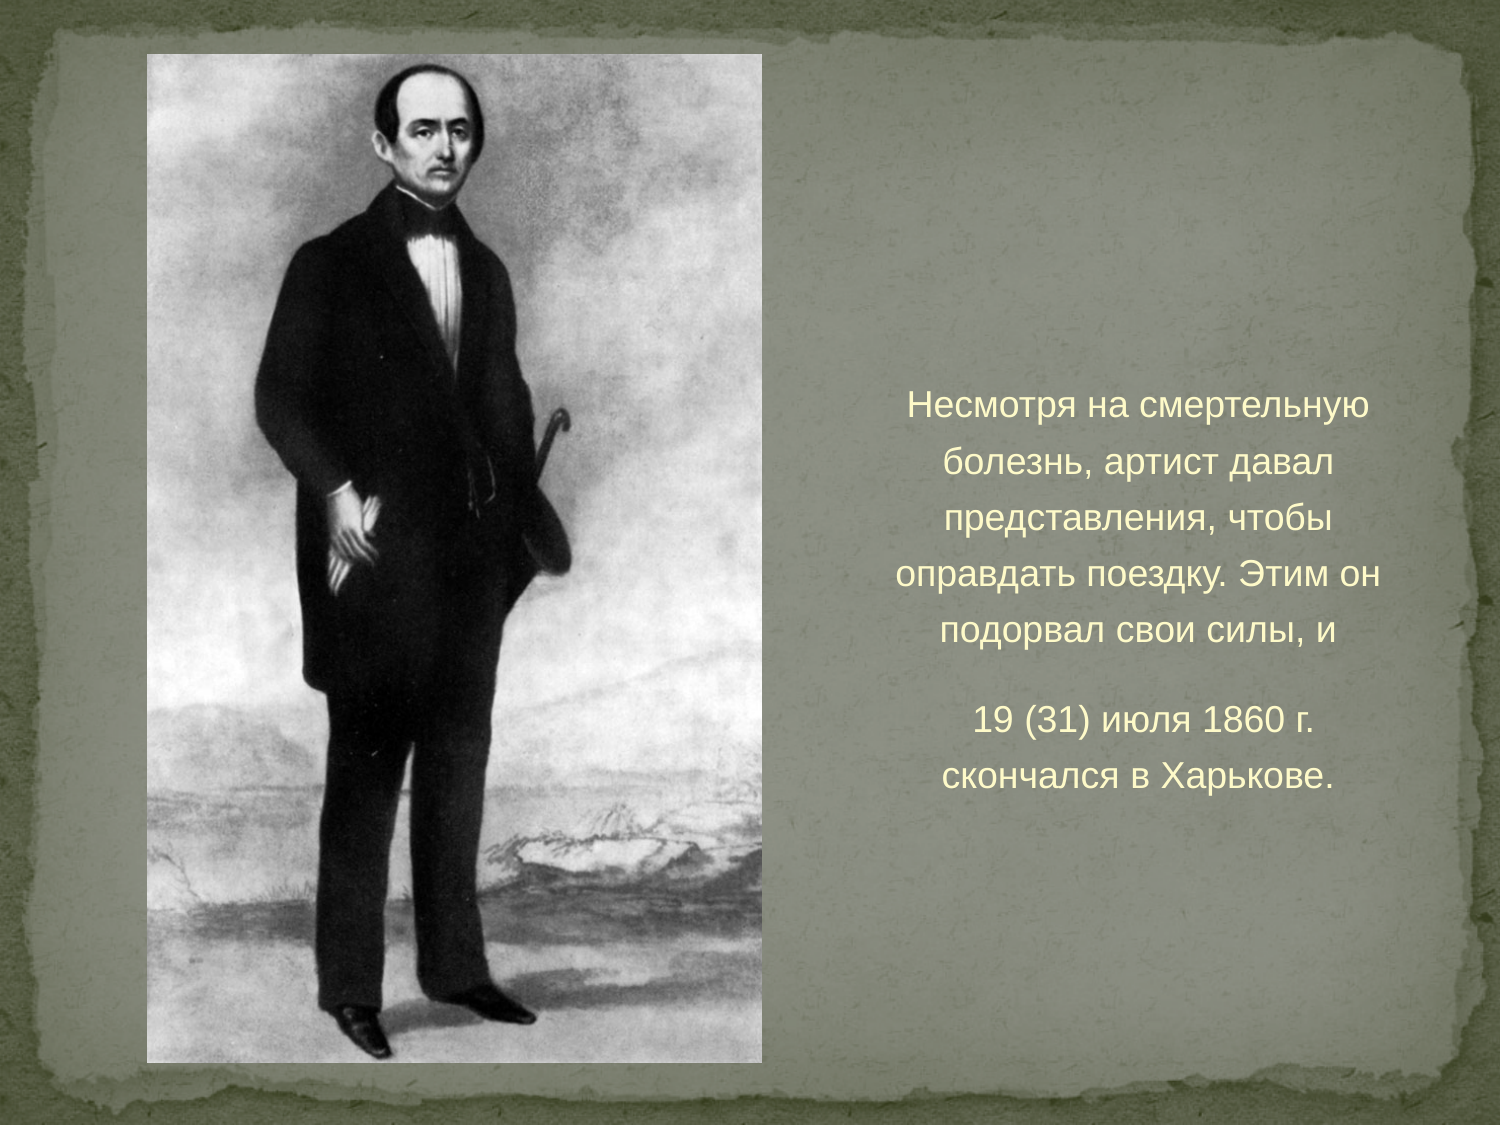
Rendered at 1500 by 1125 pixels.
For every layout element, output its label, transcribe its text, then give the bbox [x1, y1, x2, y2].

list Несмотря на смертельную болезнь, артист давал представления, чтобы оправдать поездку. Этим он подорвал свои силы, и 19 (31) июля 1860 г. скончался в Харькове. [868, 361, 1409, 846]
picture [147, 54, 762, 1063]
